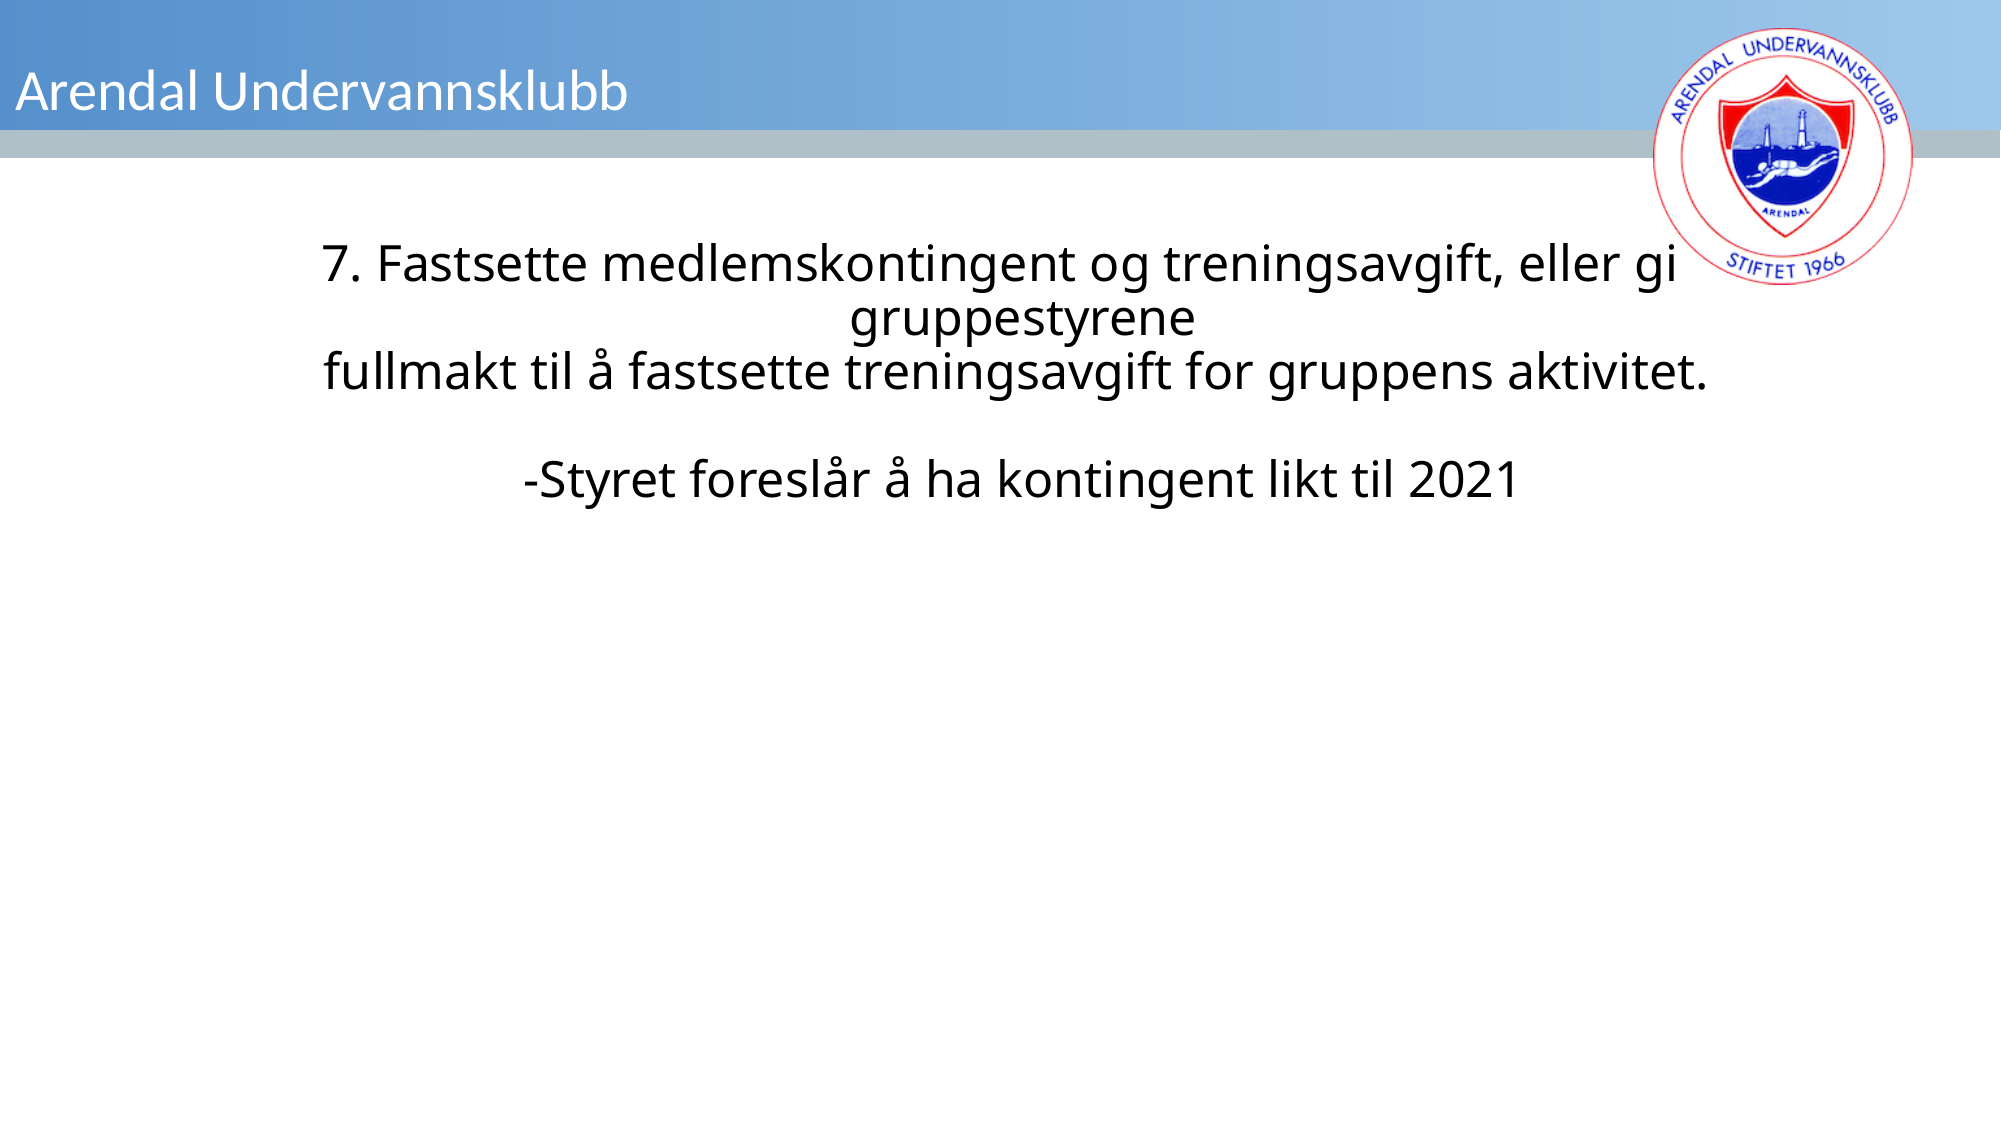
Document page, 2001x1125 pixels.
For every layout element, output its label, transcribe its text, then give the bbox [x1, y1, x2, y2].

table_cell [0, 130, 1653, 158]
text_box [0, 0, 2000, 130]
picture [1653, 28, 1913, 285]
table_cell [1913, 130, 2000, 158]
title 7. Fastsette medlemskontingent og treningsavgift, eller gi gruppestyrene fullmakt til å fastsette treningsavgift for gruppens aktivitet. -Styret foreslår å ha kontingent likt til 2021 [249, 184, 1750, 576]
